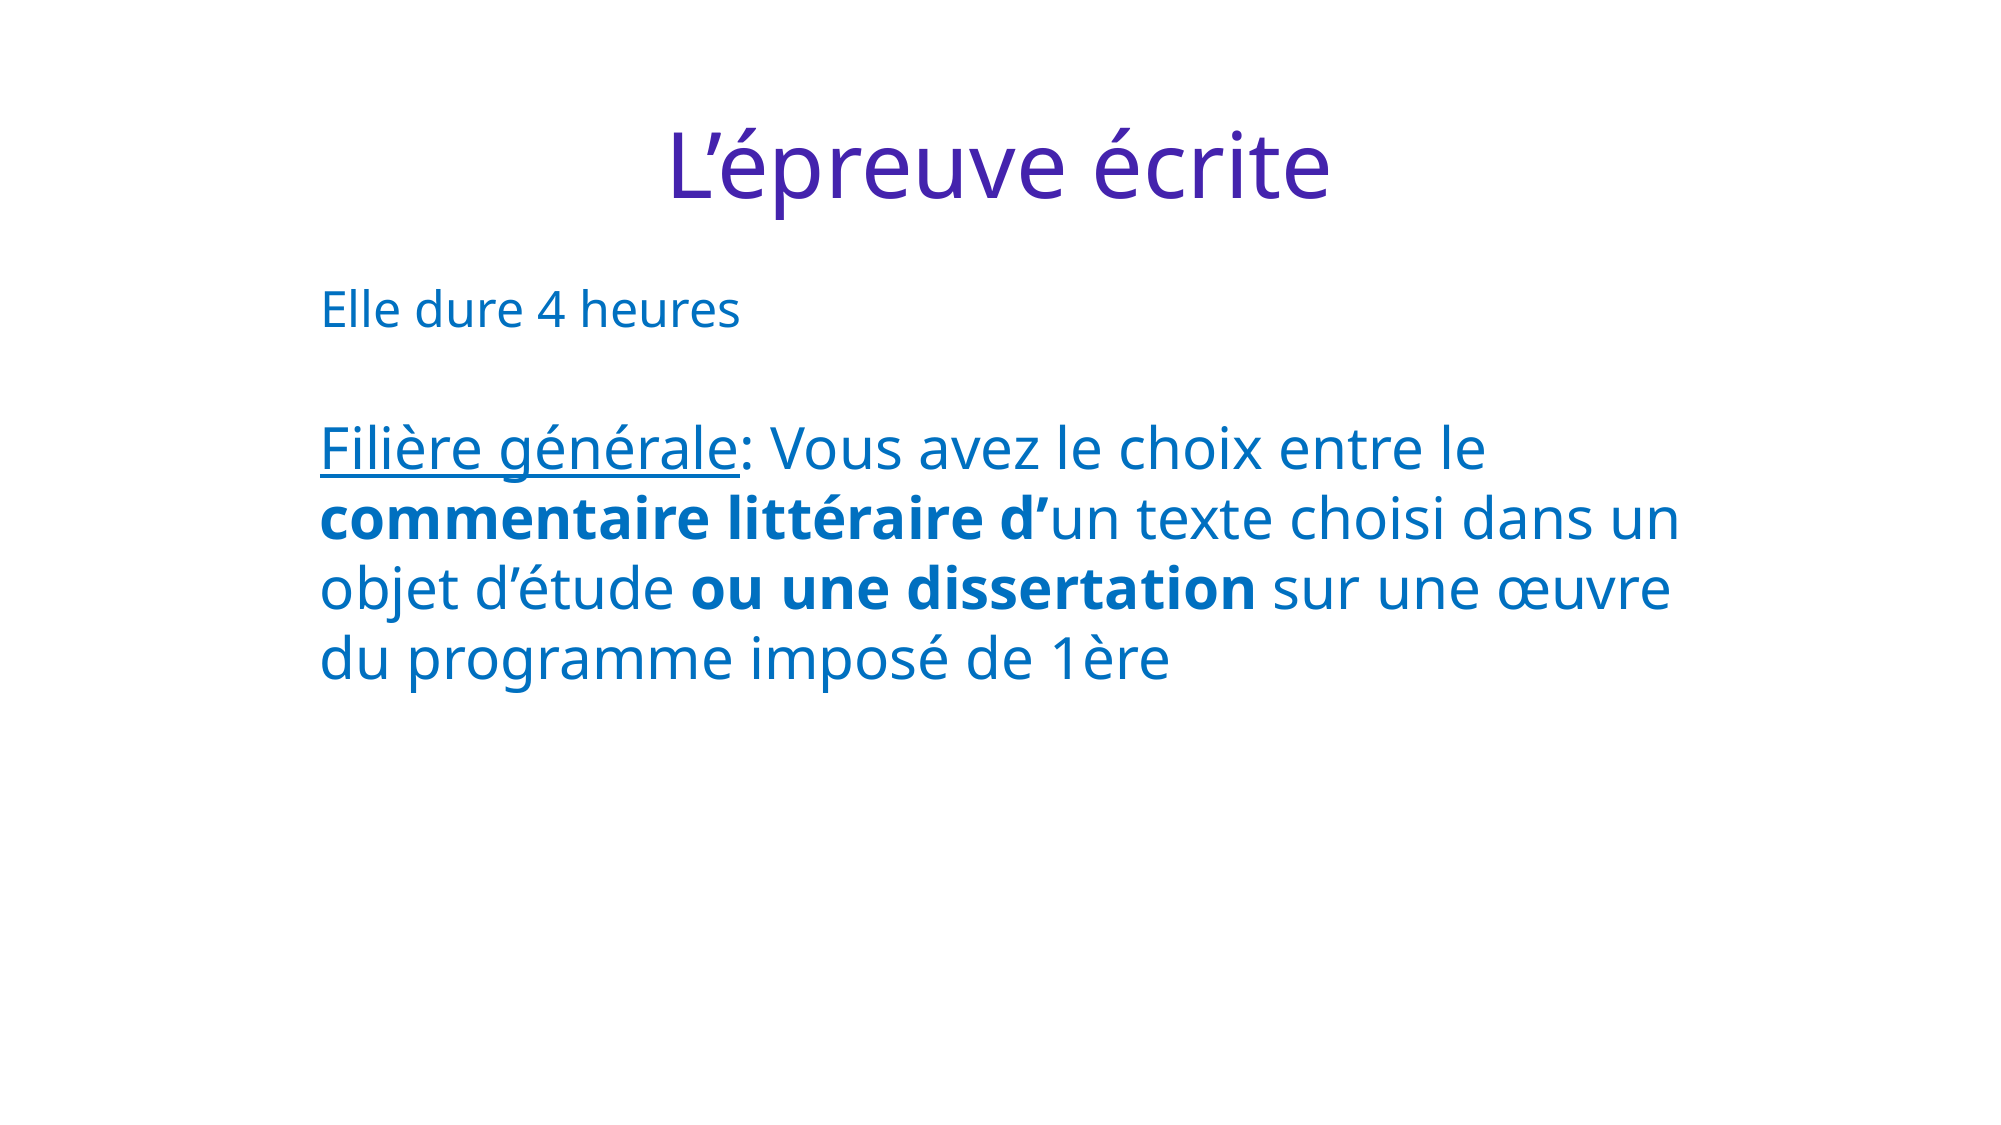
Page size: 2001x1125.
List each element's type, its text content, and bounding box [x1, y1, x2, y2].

title L’épreuve écrite [137, 59, 1863, 278]
list Elle dure 4 heures [304, 277, 2000, 397]
text_box Filière générale: Vous avez le choix entre le commentaire littéraire d’un texte choisi dans un objet d’étude ou une dissertation sur une œuvre du programme imposé de 1ère [304, 403, 1701, 744]
